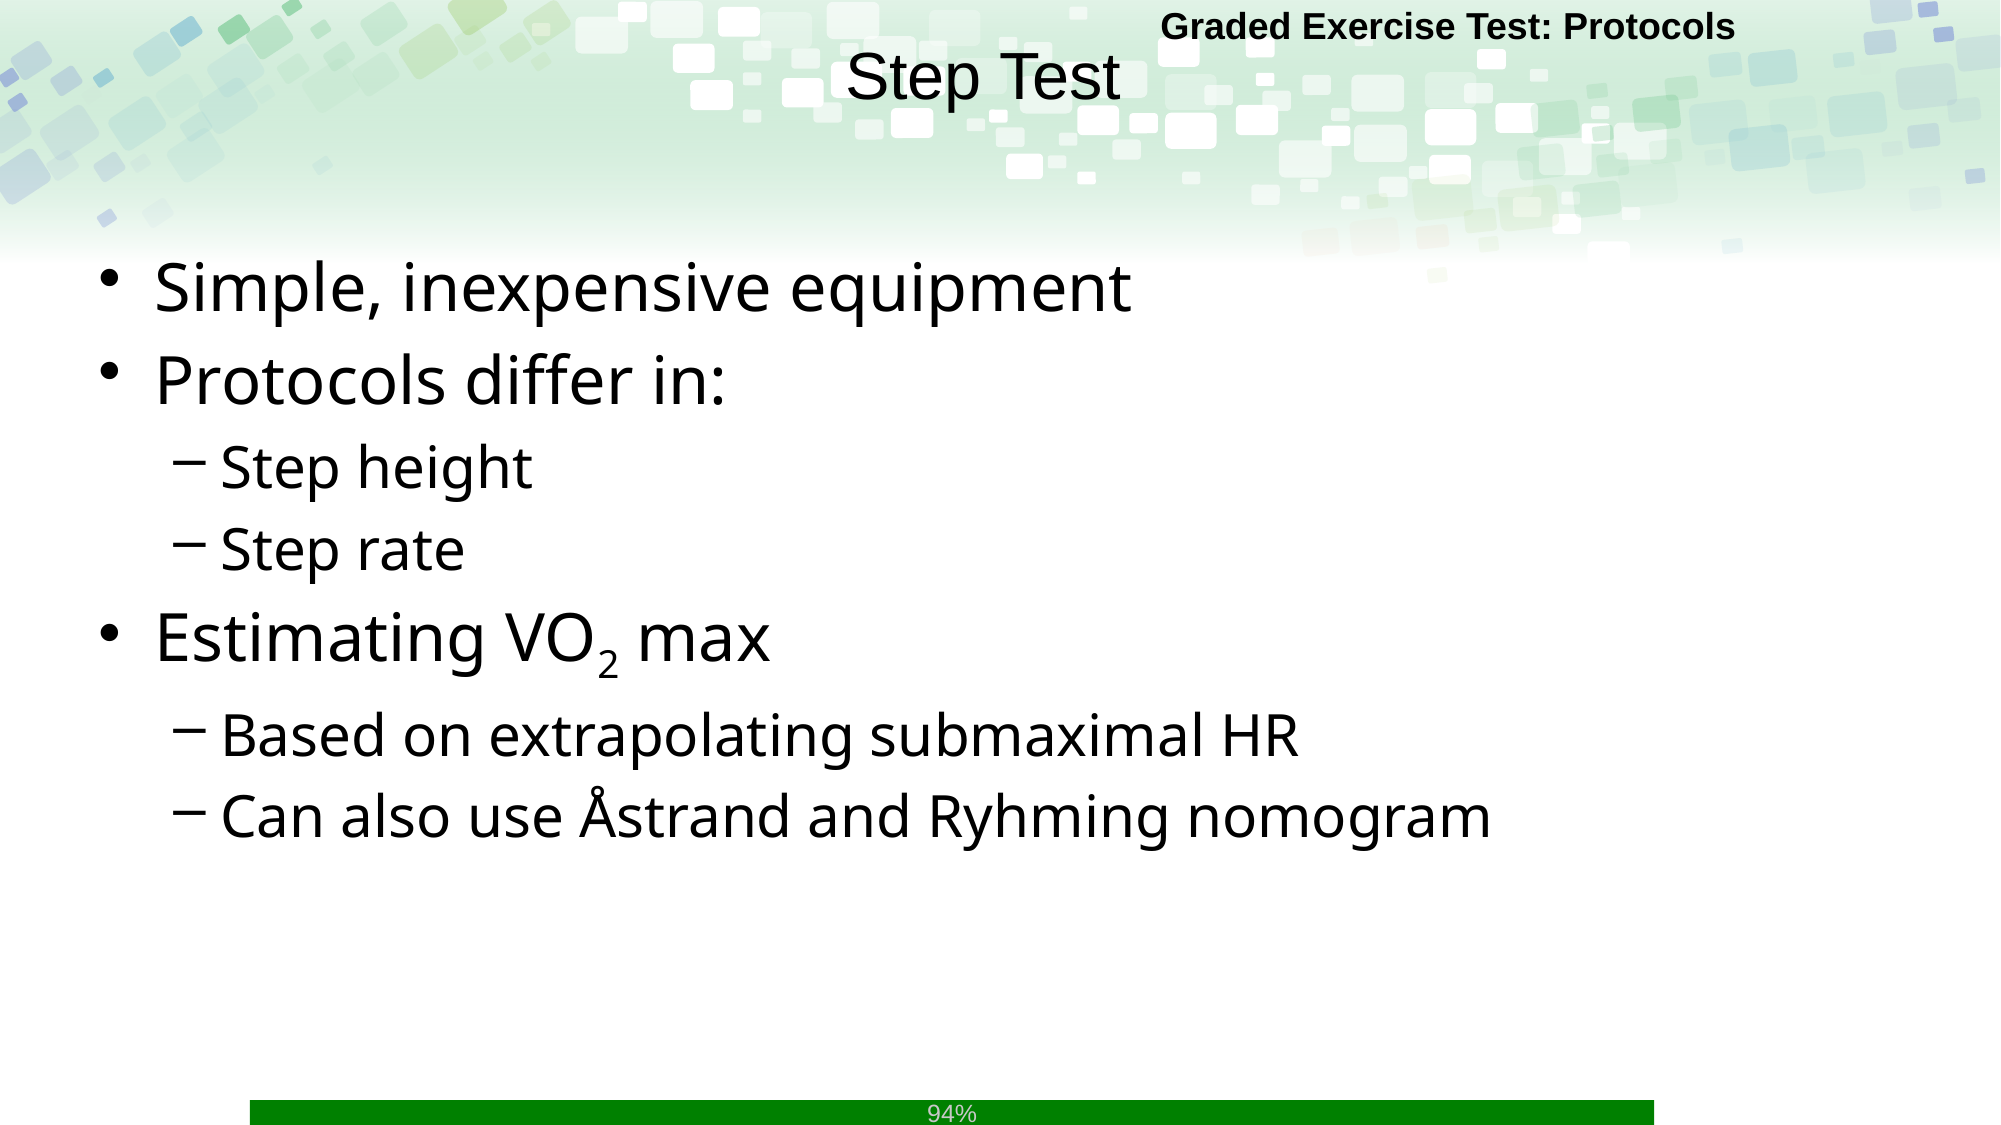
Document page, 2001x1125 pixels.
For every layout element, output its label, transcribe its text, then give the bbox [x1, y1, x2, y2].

title Step Test [83, 24, 1884, 200]
text_box Graded Exercise Test: Protocols [1145, 2, 1752, 55]
text_box 94% [248, 1098, 1656, 1125]
list Simple, inexpensive equipment Protocols differ in: Step height Step rate Estimating VO2 max Based on extrapolating submaximal HR Can also use Åstrand and Ryhming nomogram [83, 237, 1884, 1013]
